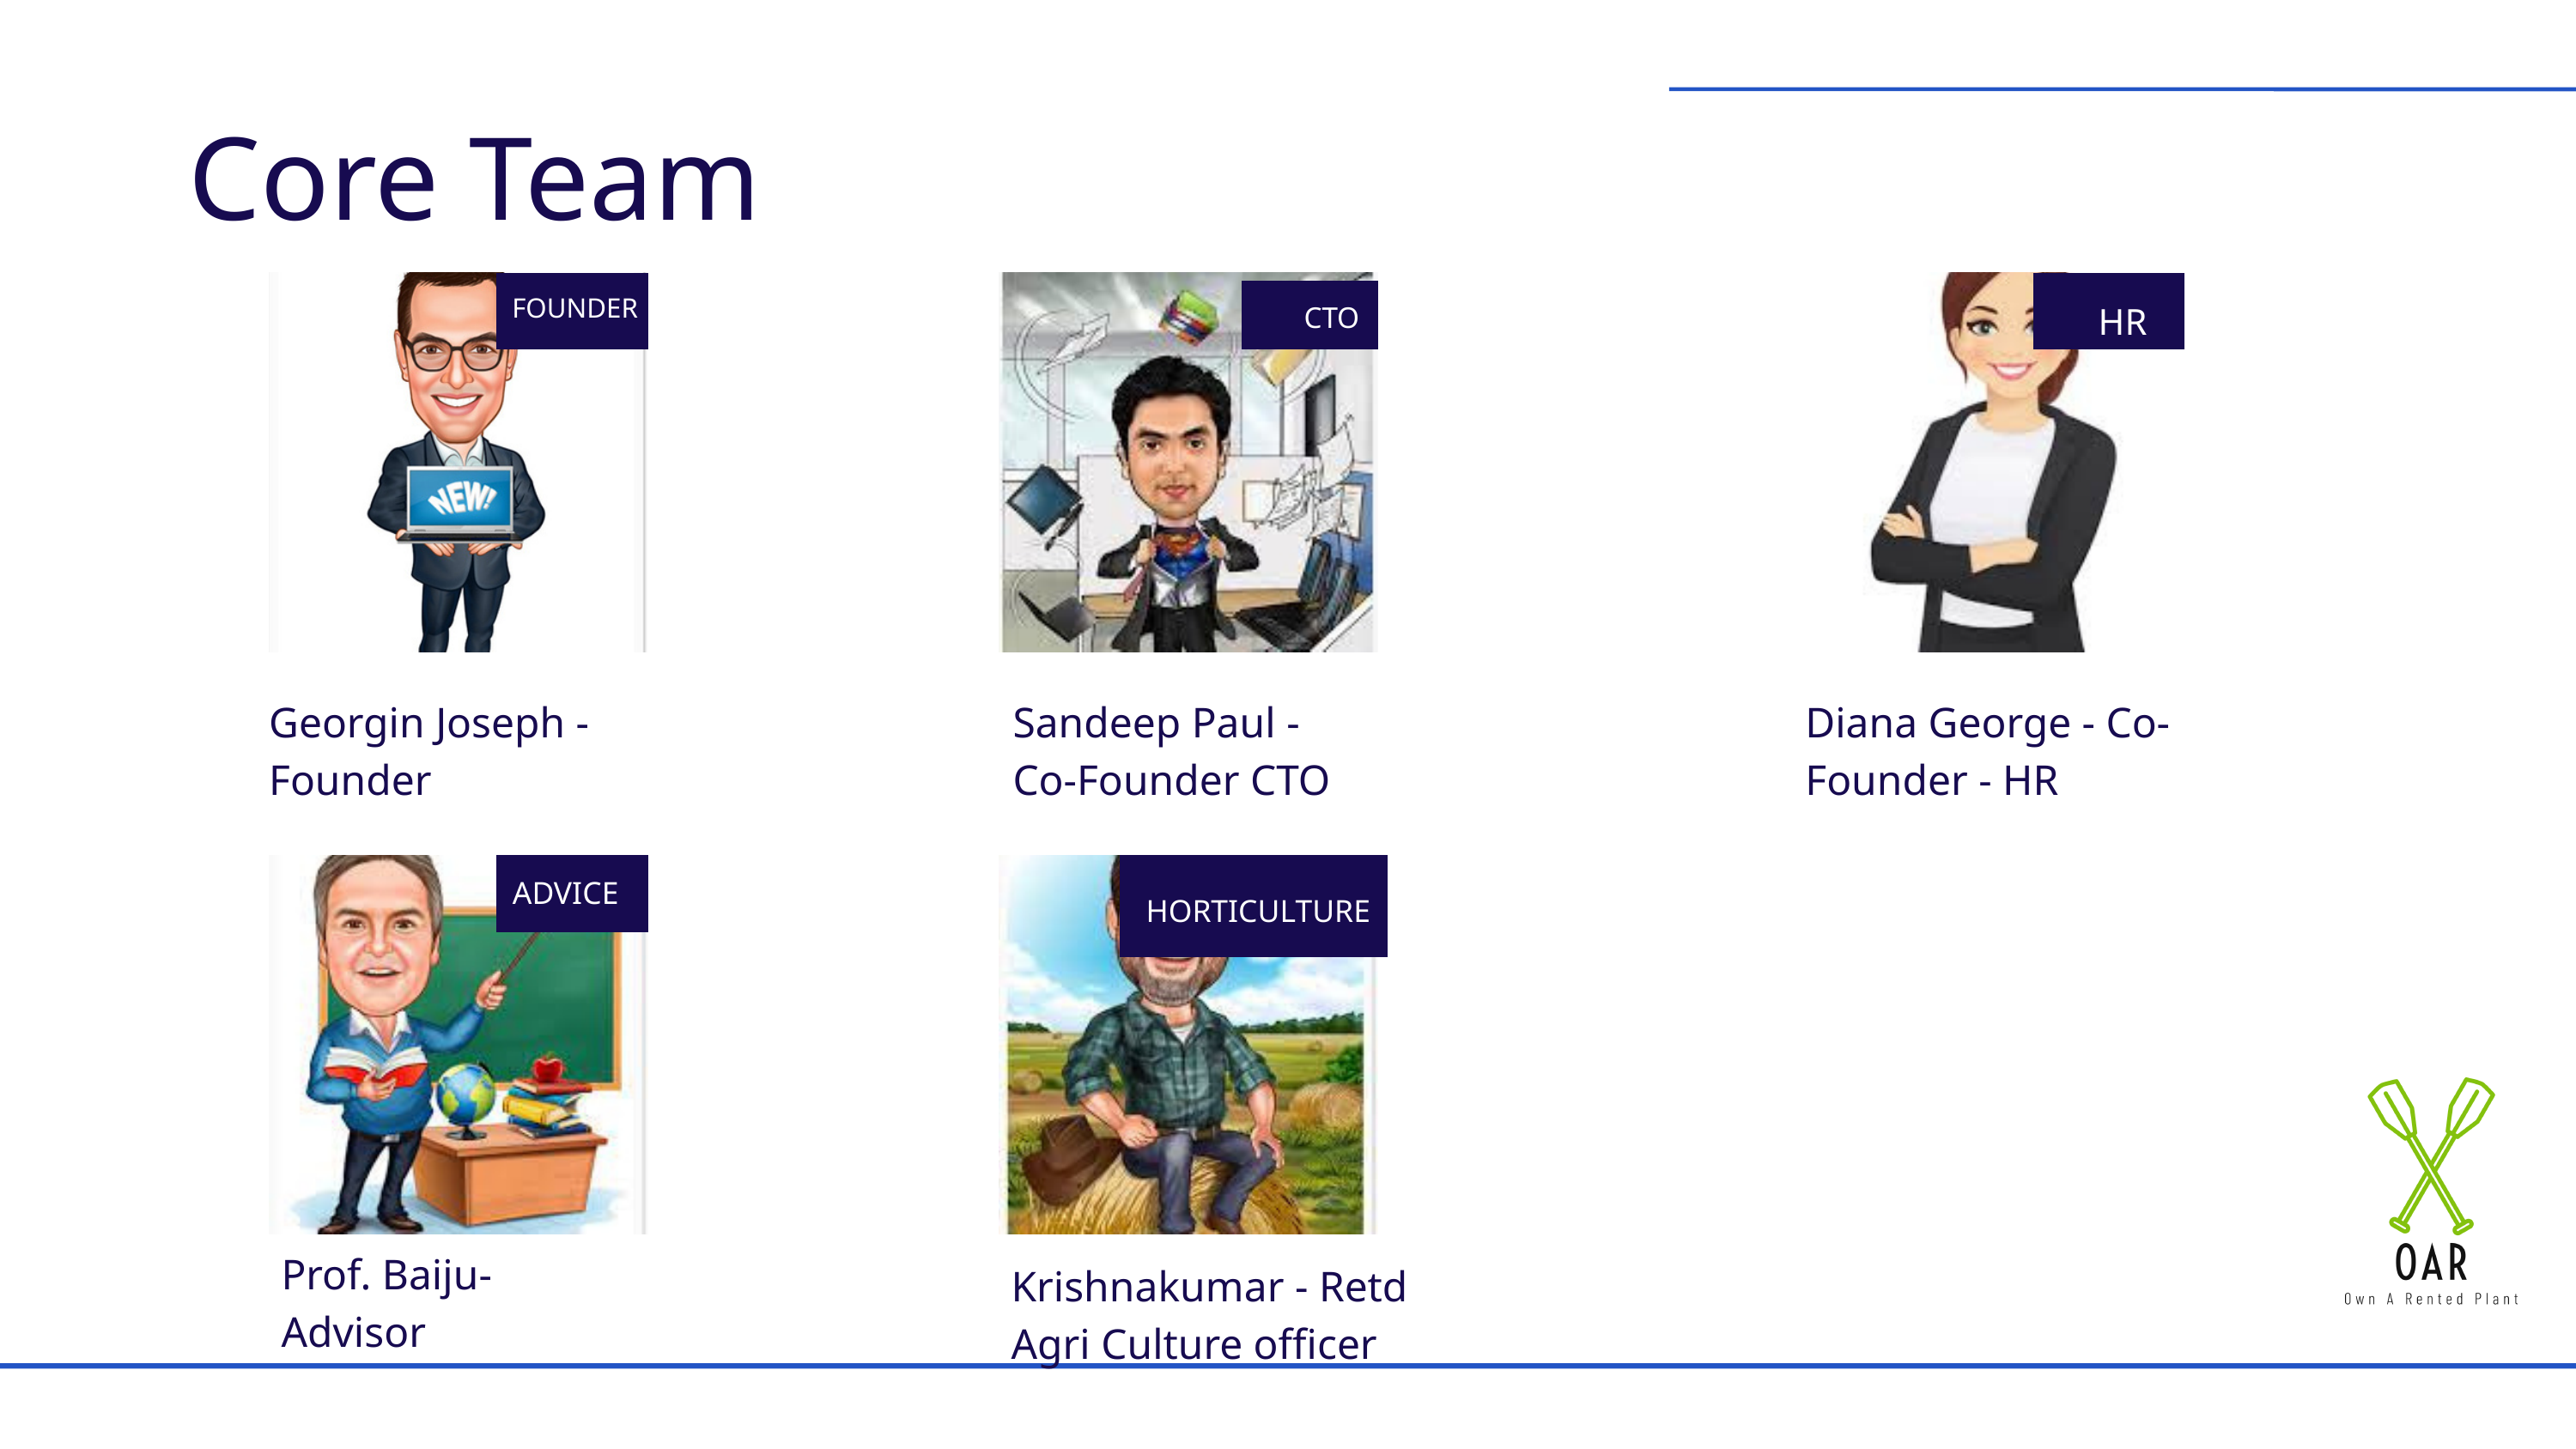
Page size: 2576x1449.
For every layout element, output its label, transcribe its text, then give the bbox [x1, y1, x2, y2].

text_box Georgin Joseph - Founder [269, 688, 724, 803]
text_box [1241, 280, 1379, 350]
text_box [998, 855, 1378, 1235]
picture [2344, 1077, 2518, 1308]
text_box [1798, 272, 2178, 652]
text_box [495, 855, 649, 932]
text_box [998, 272, 1378, 652]
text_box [268, 272, 648, 652]
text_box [268, 855, 648, 1235]
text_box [2032, 272, 2185, 350]
text_box Sandeep Paul - Co-Founder CTO [1012, 688, 1332, 803]
text_box Krishnakumar - Retd Agri Culture officer [1011, 1252, 1473, 1368]
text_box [495, 272, 649, 350]
text_box Diana George - Co-Founder - HR [1805, 688, 2249, 803]
text_box Prof. Baiju- Advisor [281, 1241, 636, 1355]
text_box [1119, 855, 1388, 958]
text_box Core Team [188, 82, 1540, 244]
